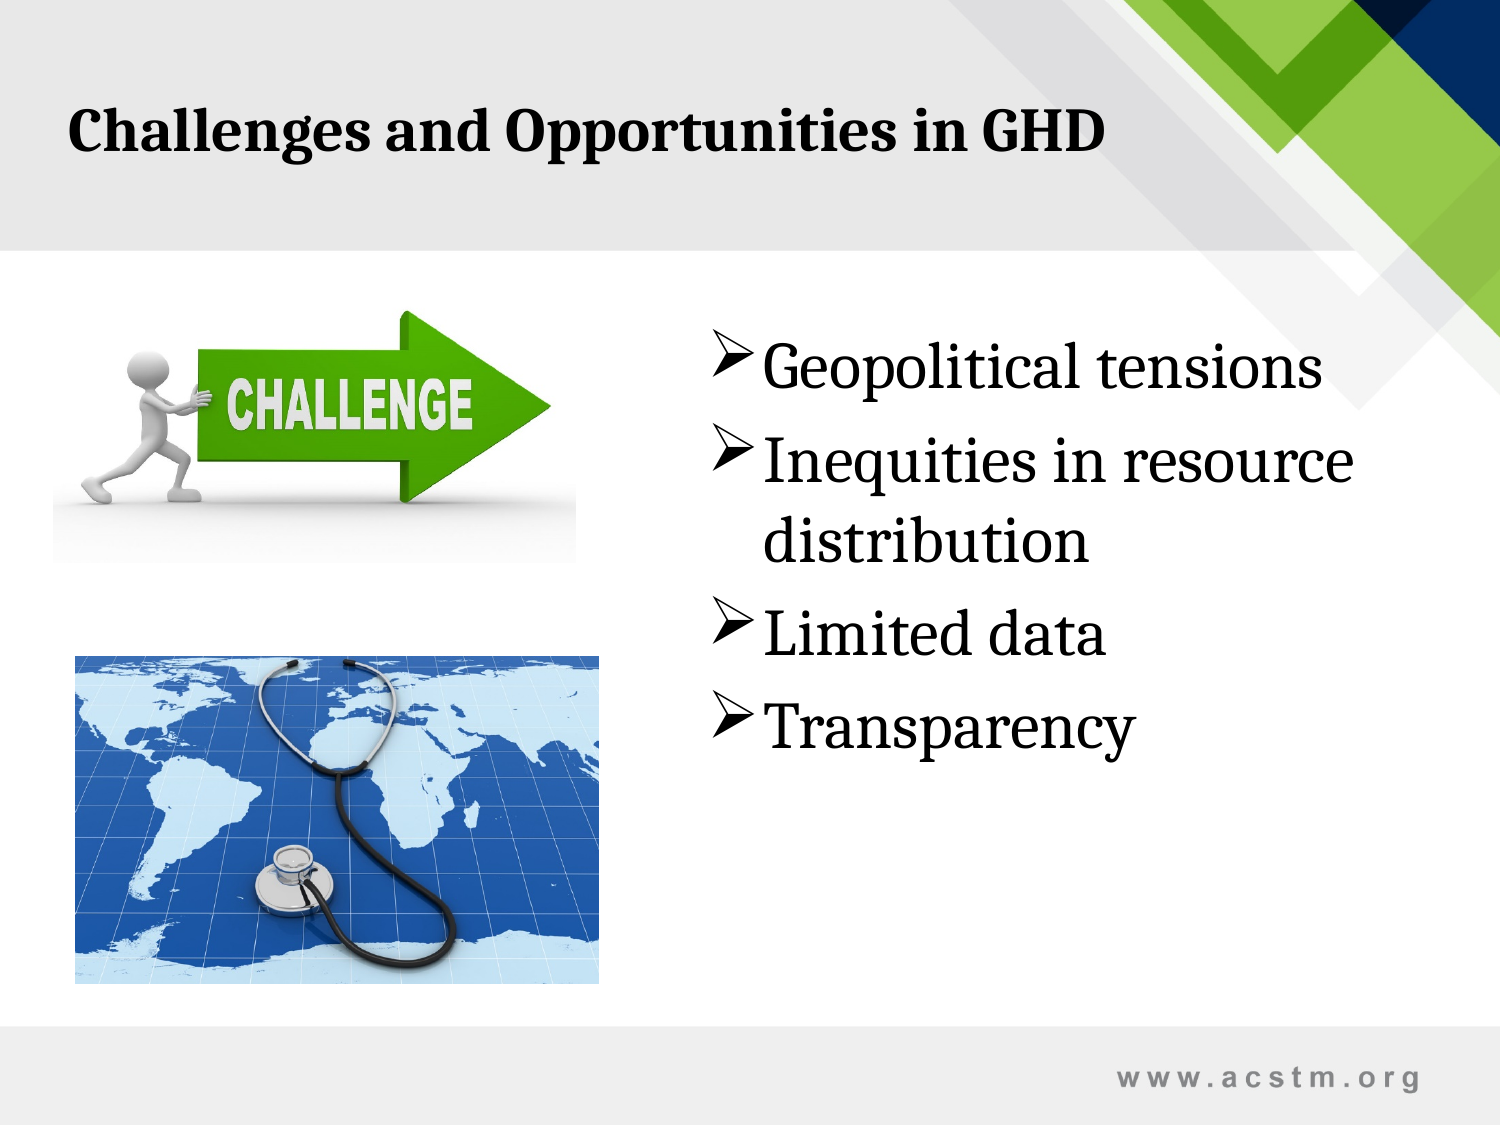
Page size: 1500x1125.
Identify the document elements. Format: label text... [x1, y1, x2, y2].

picture [0, 0, 1500, 1125]
title Challenges and Opportunities in GHD [53, 32, 1404, 220]
list Geopolitical tensions Inequities in resource distribution Limited data Transparency [692, 314, 1483, 906]
